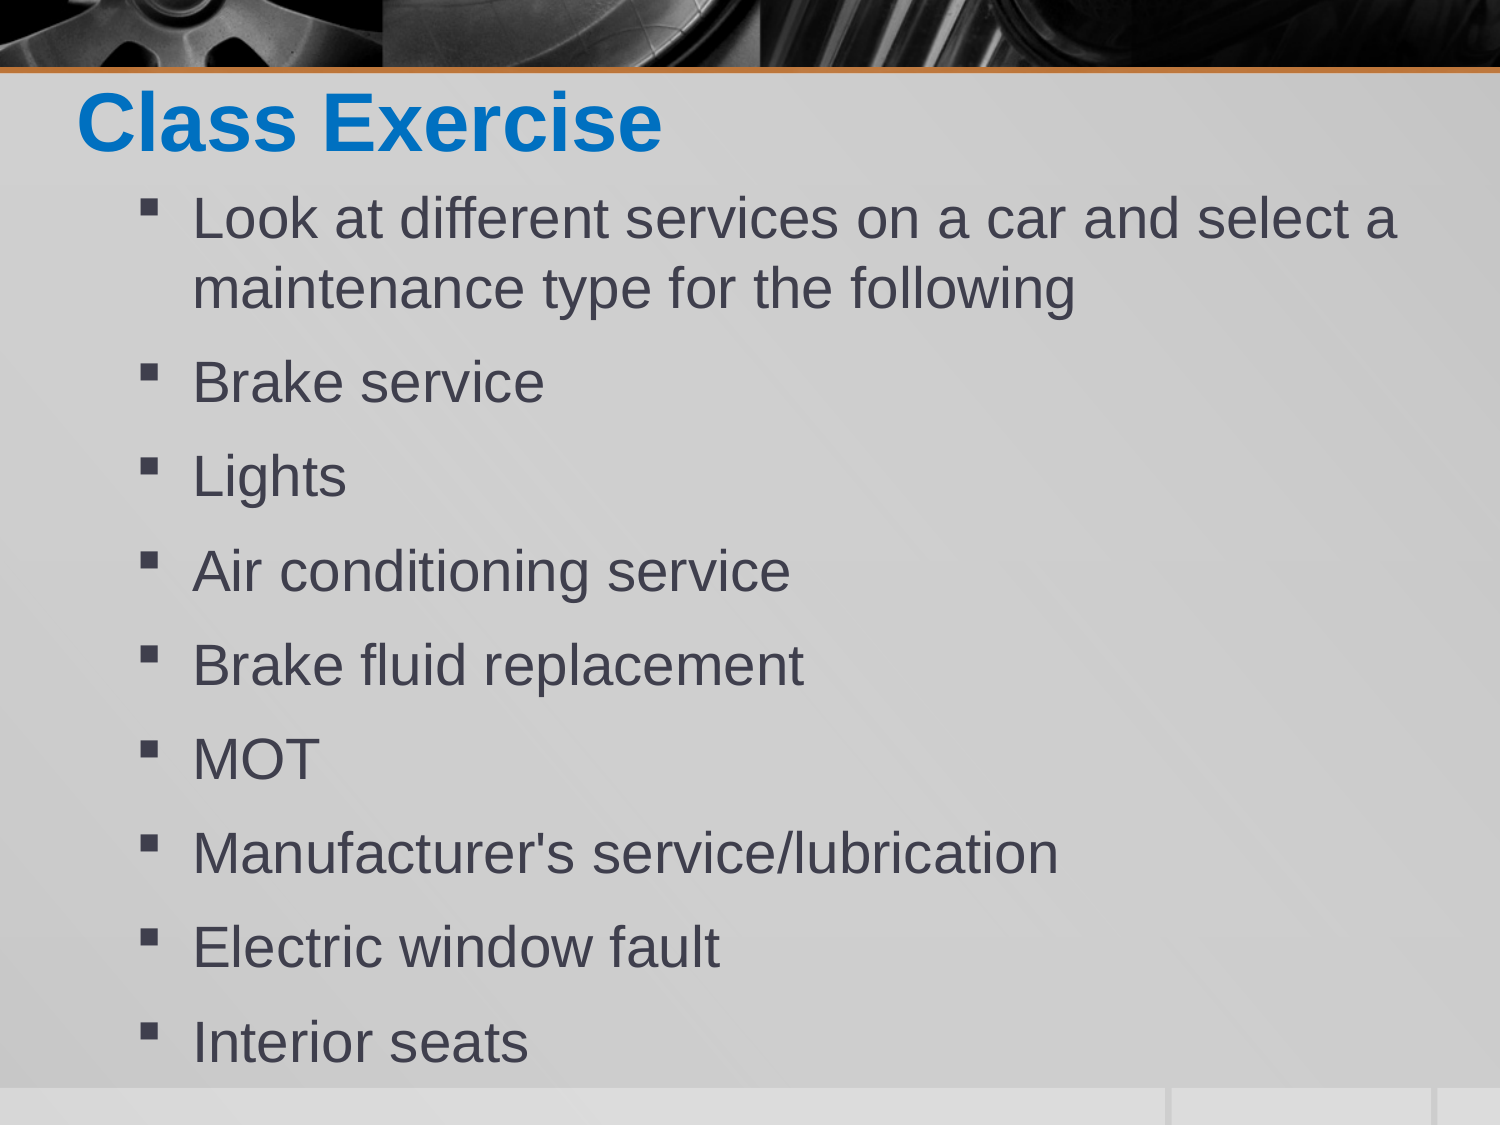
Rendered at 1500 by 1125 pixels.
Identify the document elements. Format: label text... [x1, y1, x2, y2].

list Look at different services on a car and select a maintenance type for the following Brake service Lights Air conditioning service Brake fluid replacement MOT Manufacturer's service/lubrication Electric window fault Interior seats [135, 172, 1411, 1059]
title Class Exercise [76, 42, 1427, 193]
picture [0, 0, 1500, 67]
